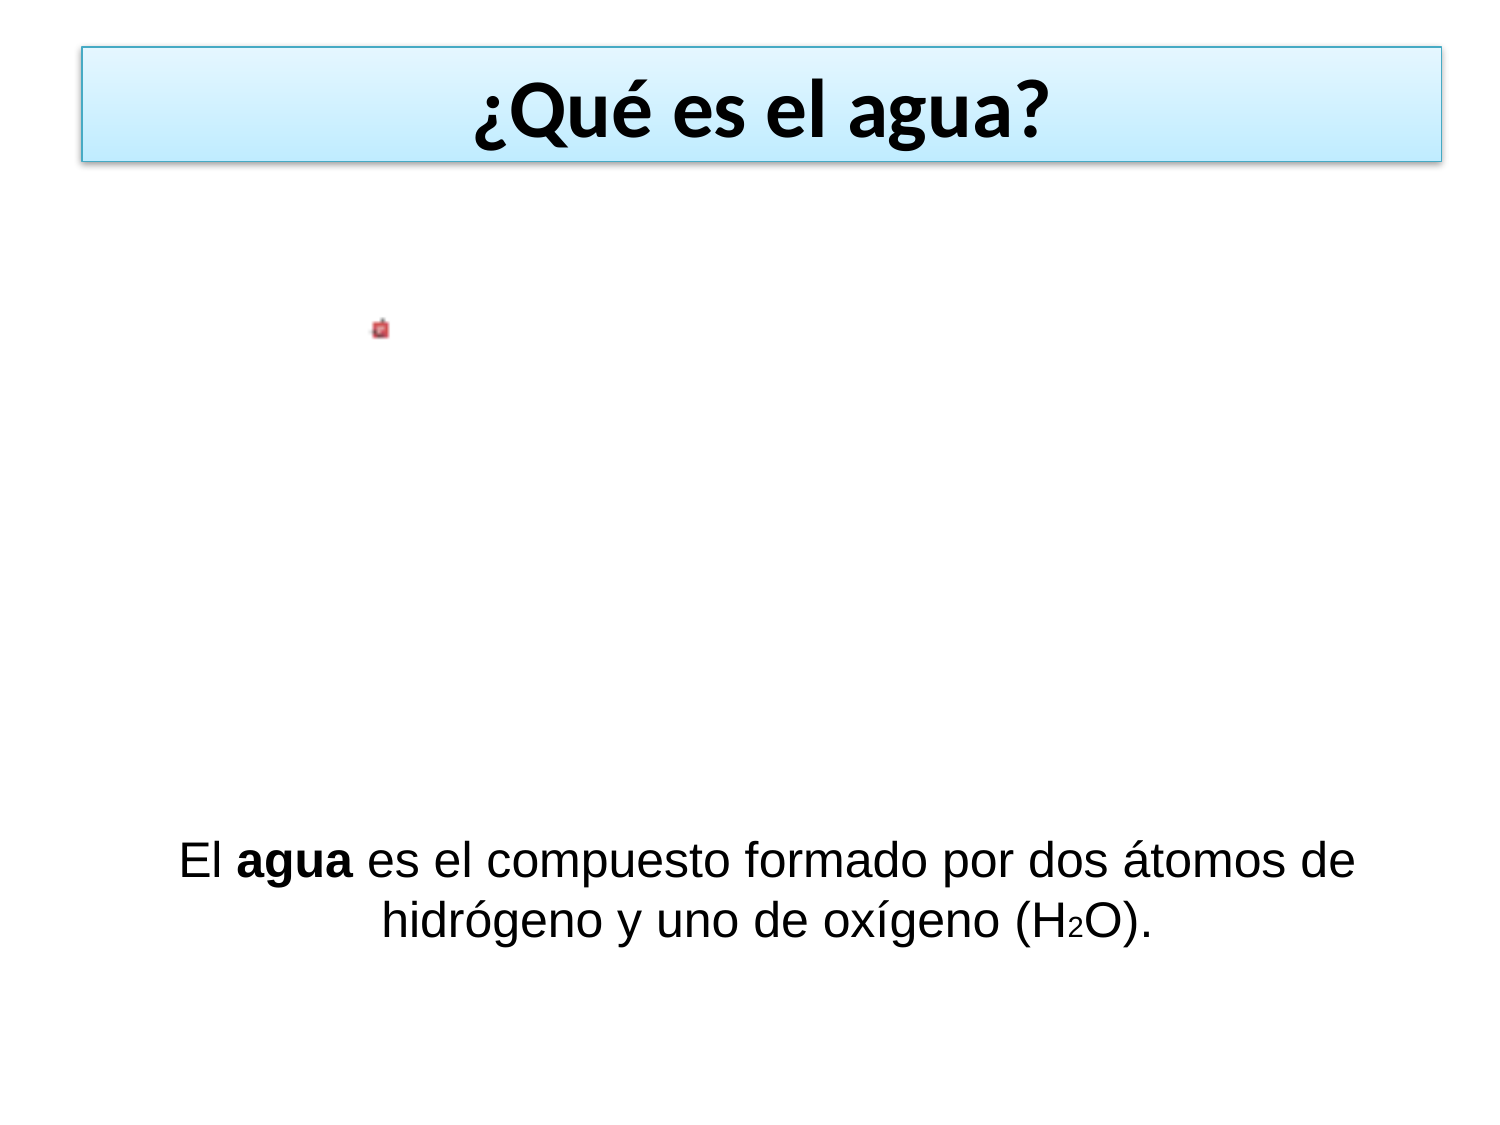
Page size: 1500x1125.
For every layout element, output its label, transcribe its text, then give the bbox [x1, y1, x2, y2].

text_box ¿Qué es el agua? [81, 46, 1442, 162]
text_box El agua es el compuesto formado por dos átomos de hidrógeno y uno de oxígeno (H2O). [128, 820, 1407, 955]
picture [304, 269, 1188, 751]
